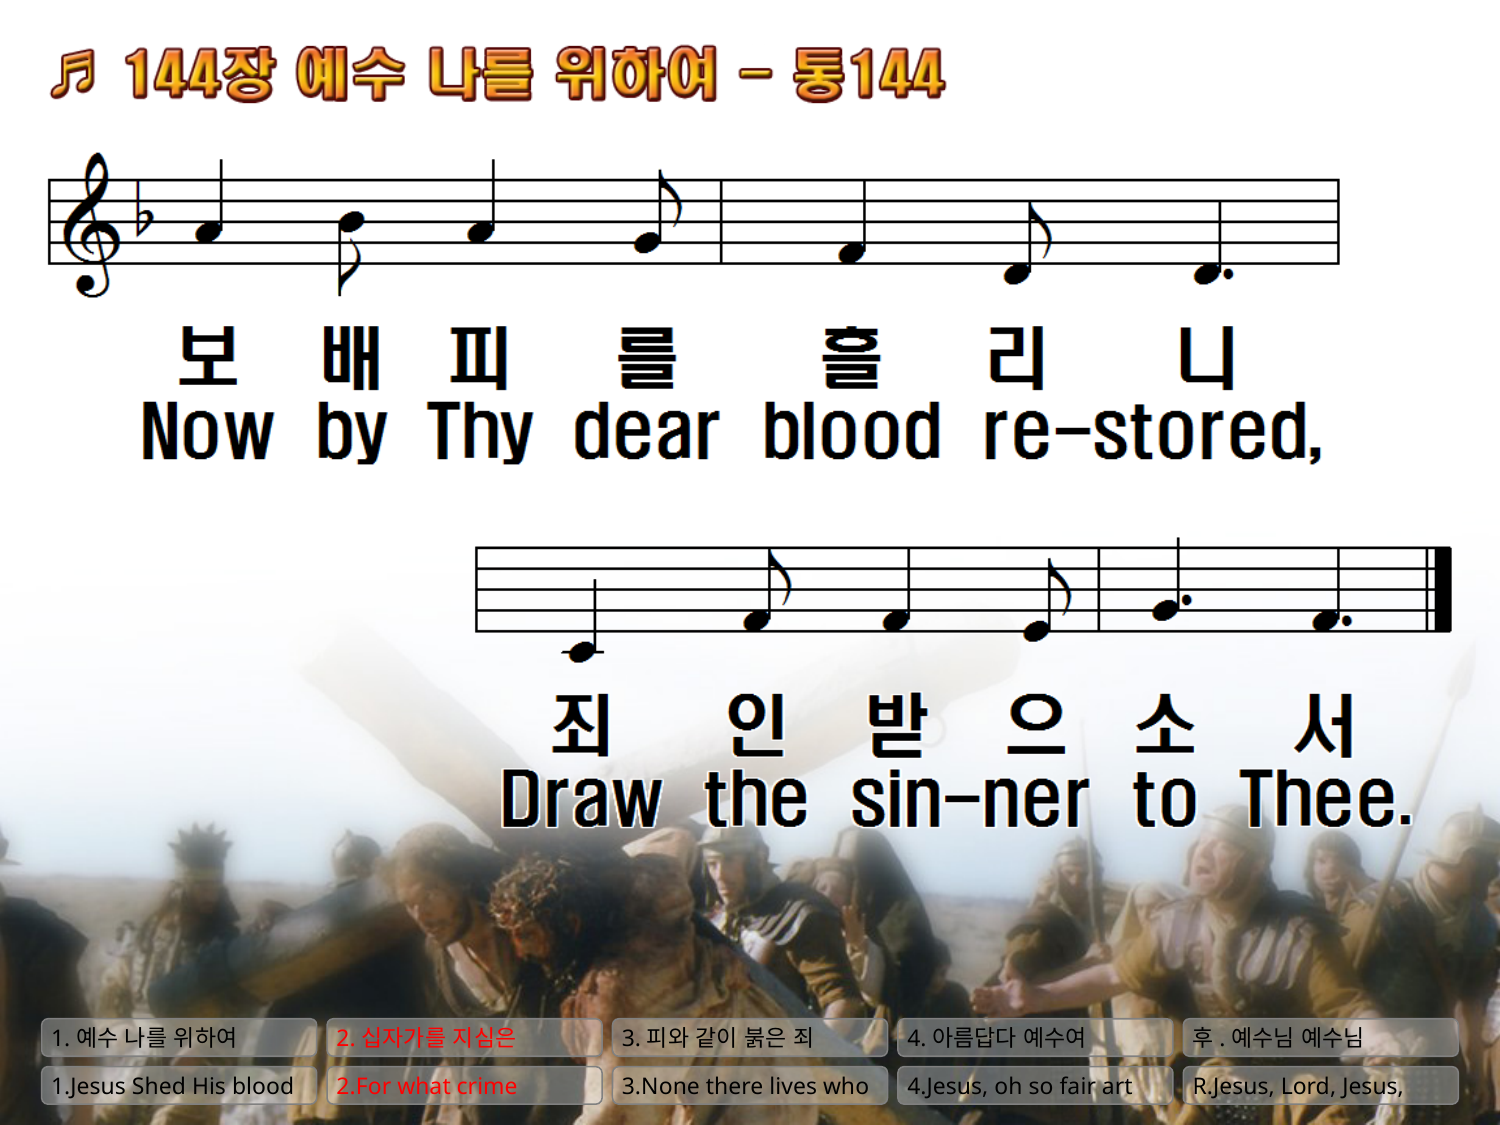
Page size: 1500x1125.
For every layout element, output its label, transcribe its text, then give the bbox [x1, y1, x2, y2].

text_box 3.피와 같이 붉은 죄 [612, 1018, 888, 1057]
text_box 4.아름답다 예수여 [897, 1018, 1173, 1057]
picture [0, 0, 1500, 1125]
text_box 4.Jesus, oh so fair art [897, 1066, 1173, 1105]
text_box 1.Jesus Shed His blood [41, 1066, 317, 1105]
text_box 후.예수님 예수님 [1183, 1018, 1459, 1057]
text_box R.Jesus, Lord, Jesus, [1183, 1066, 1459, 1105]
text_box 2.십자가를 지심은 [327, 1018, 603, 1057]
text_box 2.For what crime [327, 1066, 603, 1105]
text_box 3.None there lives who [612, 1066, 888, 1105]
text_box 1.예수 나를 위하여 [41, 1018, 317, 1057]
